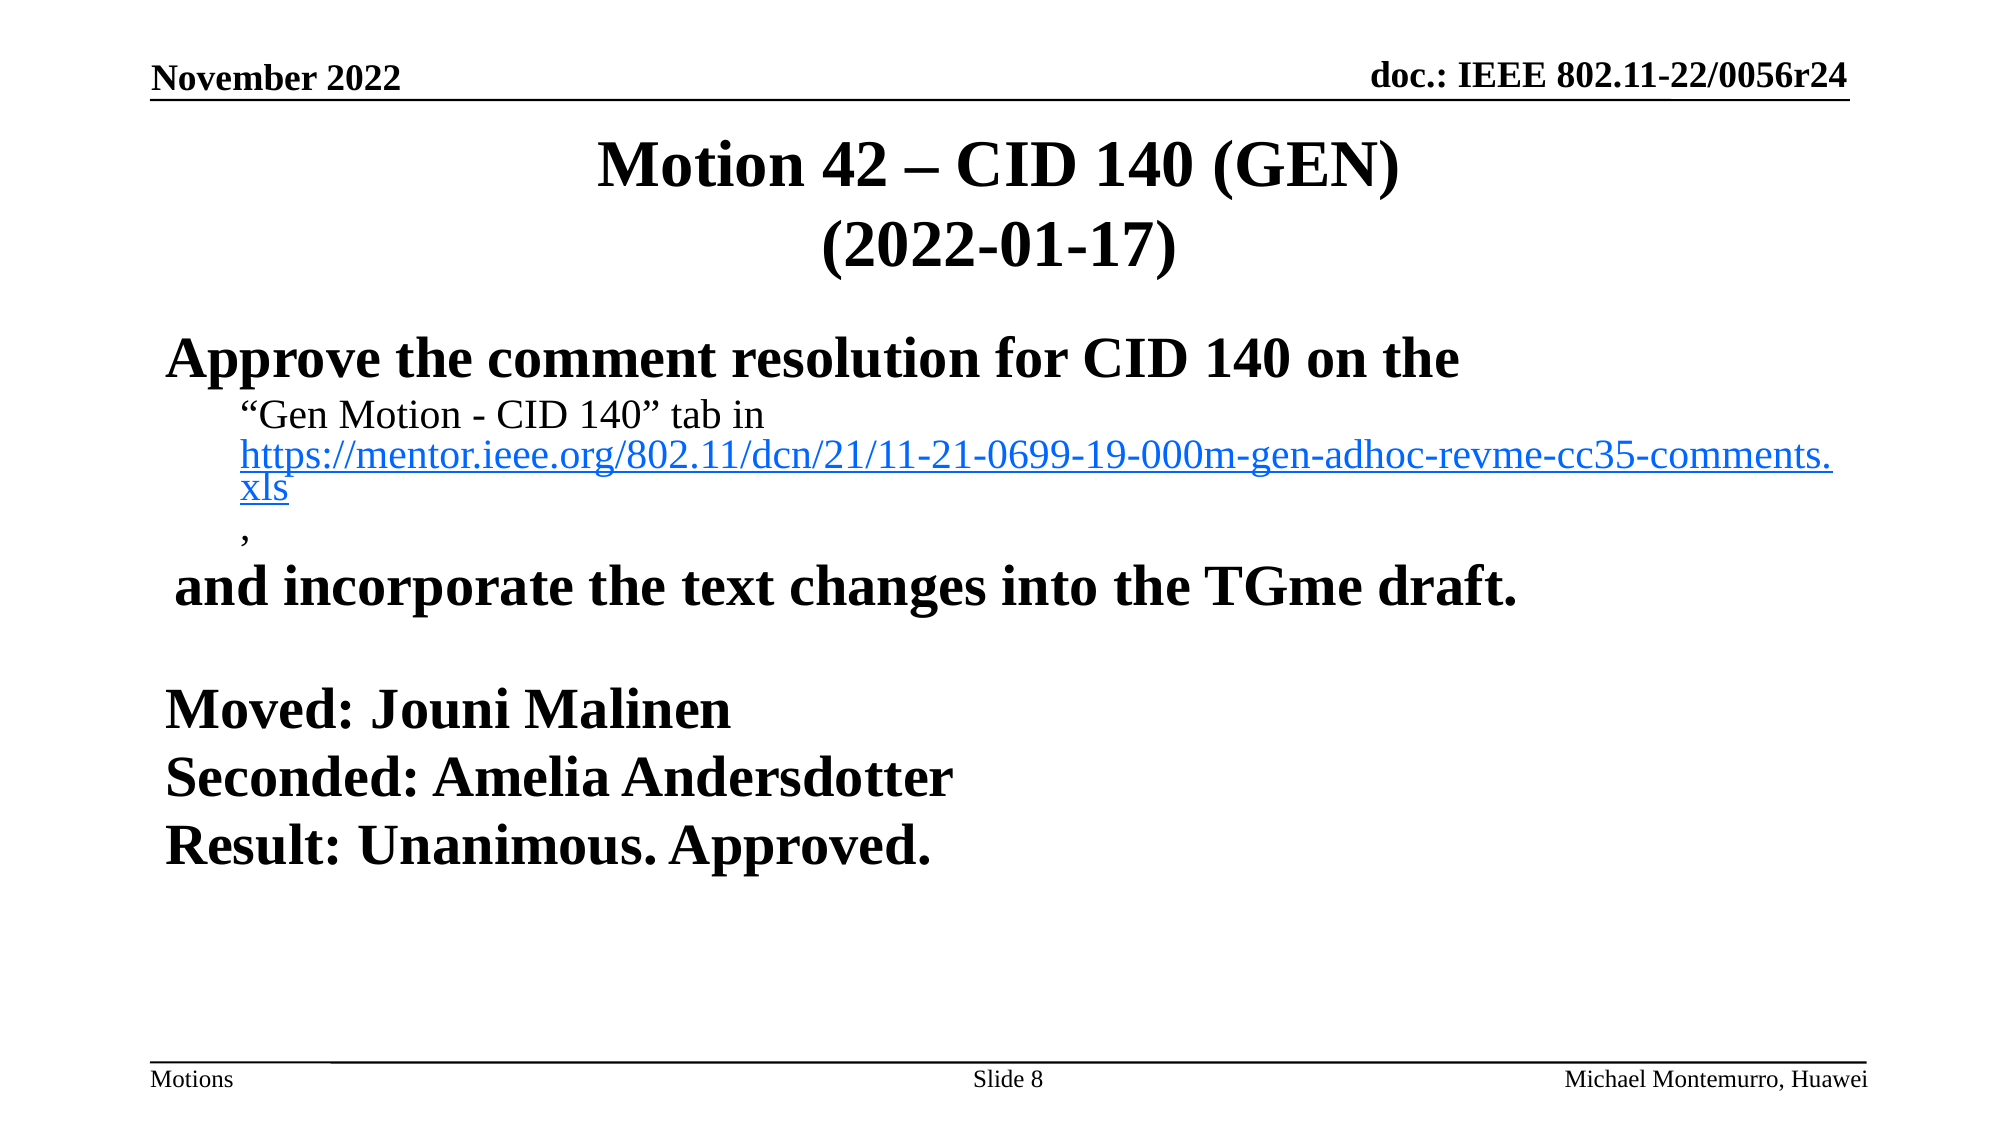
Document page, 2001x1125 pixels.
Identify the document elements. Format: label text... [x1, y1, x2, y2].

title Motion 42 – CID 140 (GEN) (2022-01-17) [150, 112, 1850, 288]
slide_number Slide 8 [964, 1061, 1053, 1125]
footer Michael Montemurro, Huawei [1266, 1061, 1869, 1093]
list Approve the comment resolution for CID 140 on the “Gen Motion - CID 140” tab in https://mentor.ieee.org/802.11/dcn/21/11-21-0699-19-000m-gen-adhoc-revme-cc35-comments.xls, and incorporate the text changes into the TGme draft. Moved: Jouni Malinen Seconded: Amelia Andersdotter Result: Unanimous. Approved. [150, 324, 1850, 1000]
